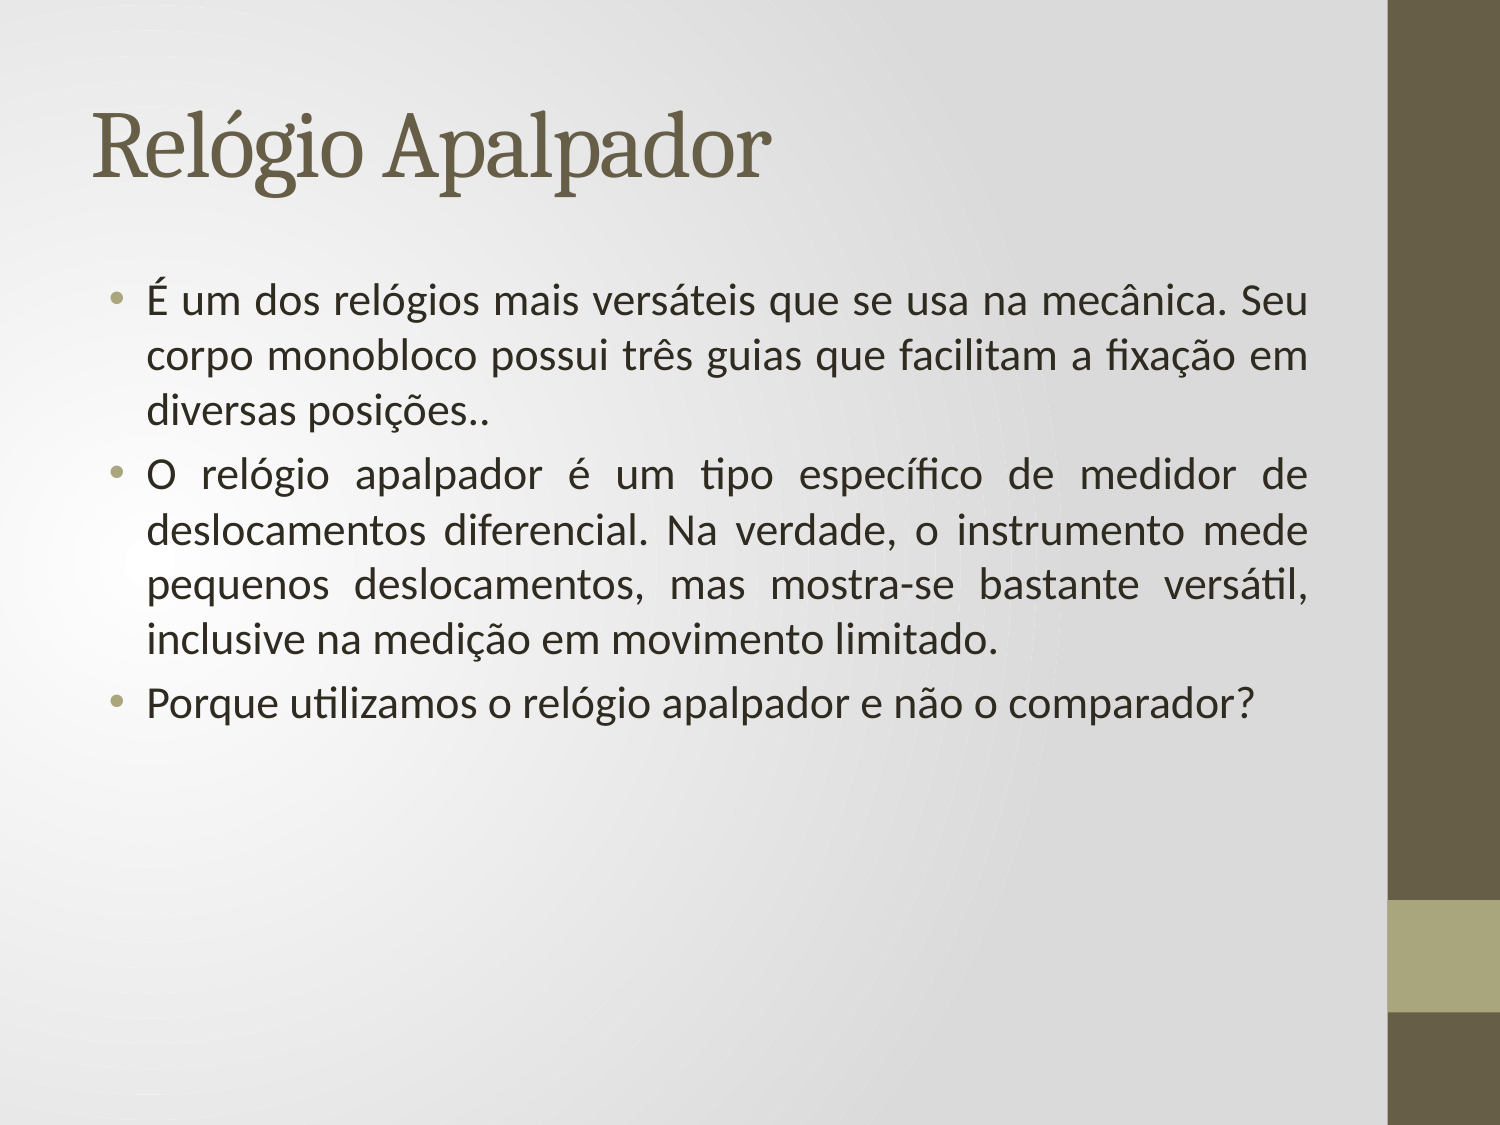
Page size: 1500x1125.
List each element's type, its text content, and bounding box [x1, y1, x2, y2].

list É um dos relógios mais versáteis que se usa na mecânica. Seu corpo monobloco possui três guias que facilitam a fixação em diversas posições.. O relógio apalpador é um tipo específico de medidor de deslocamentos diferencial. Na verdade, o instrumento mede pequenos deslocamentos, mas mostra-se bastante versátil, inclusive na medição em movimento limitado. Porque utilizamos o relógio apalpador e não o comparador? [75, 262, 1325, 1050]
title Relógio Apalpador [75, 45, 1325, 233]
